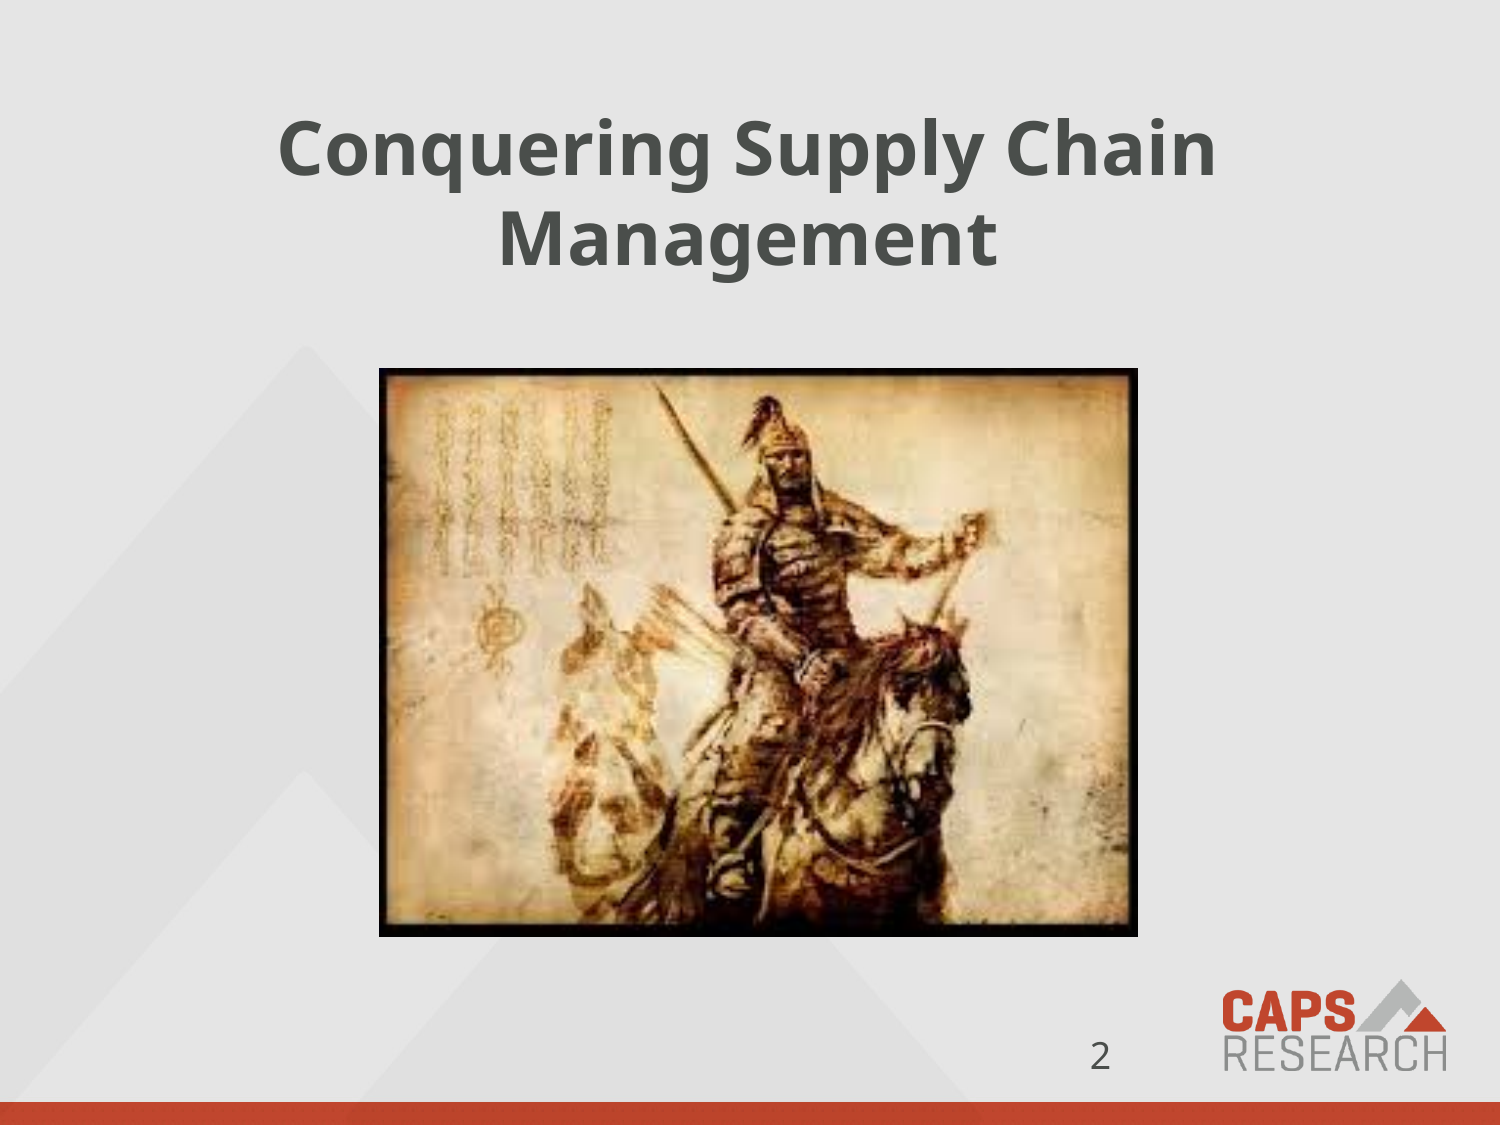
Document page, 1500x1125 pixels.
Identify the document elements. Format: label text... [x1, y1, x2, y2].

slide_number 2 [1074, 1024, 1425, 1103]
title Conquering Supply Chain Management [72, 93, 1423, 369]
picture [0, 0, 1500, 1125]
